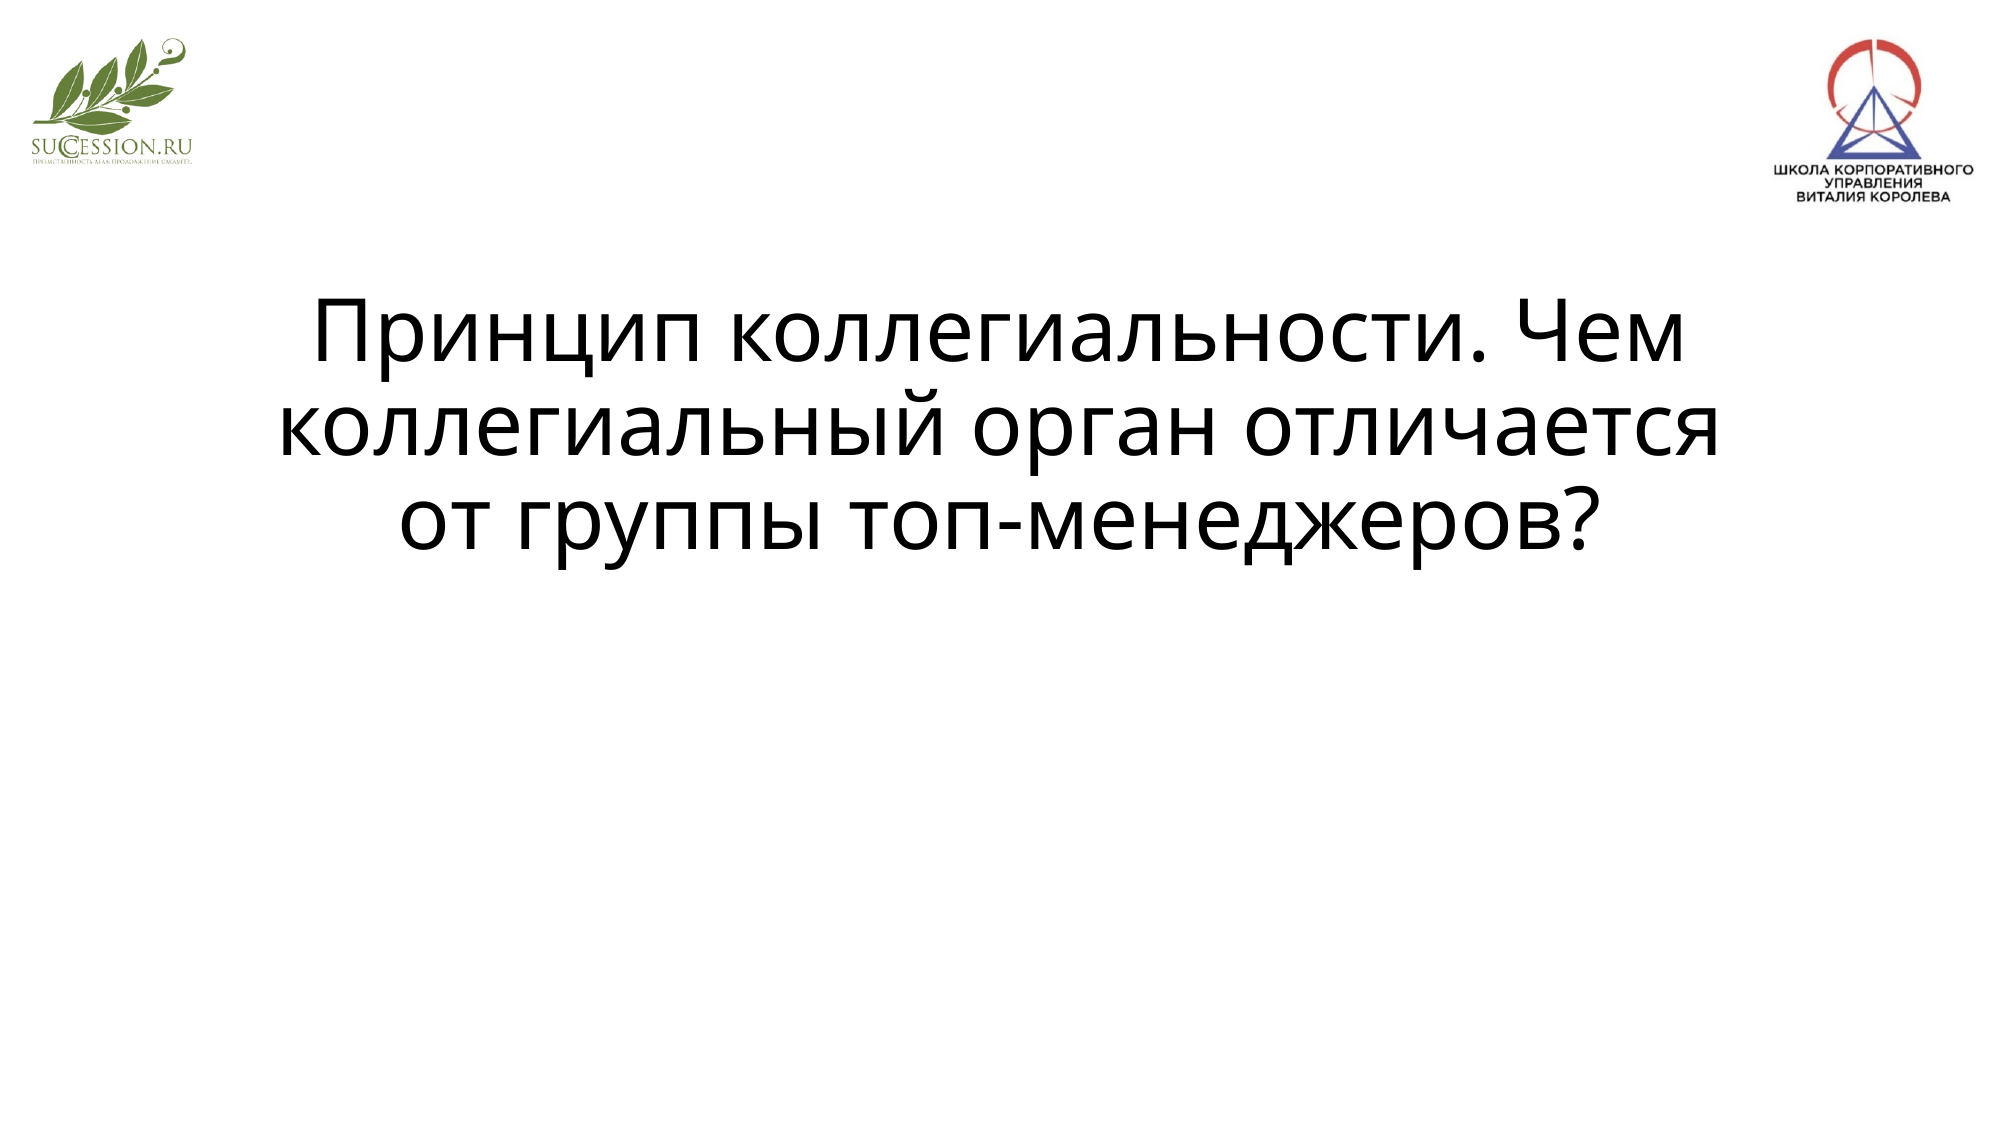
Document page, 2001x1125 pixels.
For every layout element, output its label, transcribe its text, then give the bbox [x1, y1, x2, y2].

picture [22, 10, 198, 186]
picture [1758, 25, 1989, 215]
title Принцип коллегиальности. Чем коллегиальный орган отличается от группы топ-менеджеров? [249, 184, 1750, 576]
